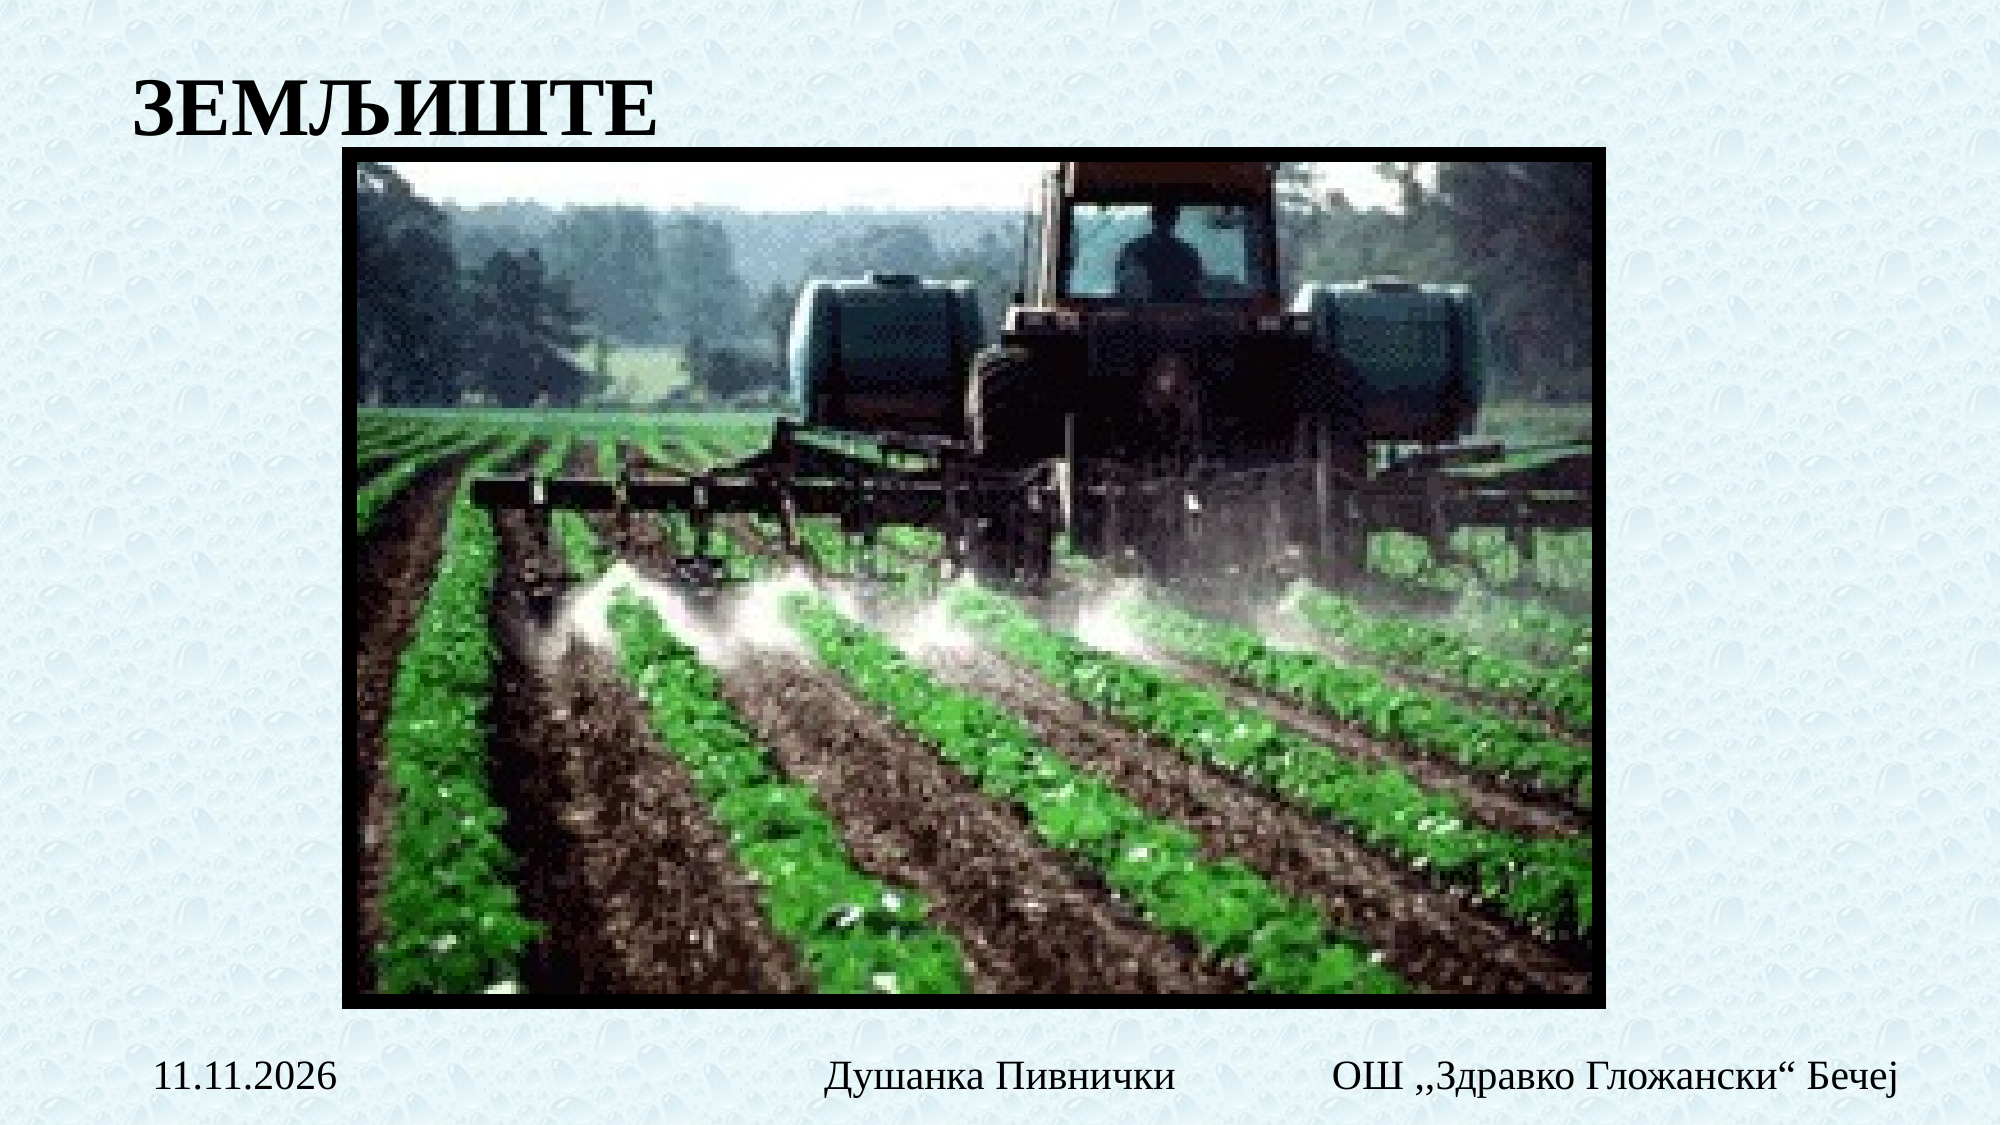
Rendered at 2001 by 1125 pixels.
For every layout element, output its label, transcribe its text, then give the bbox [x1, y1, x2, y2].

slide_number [137, 1042, 588, 1103]
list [356, 161, 1592, 995]
title ЗЕМЉИШТЕ [116, 0, 1842, 218]
text_box ОШ ,,Здравко Гложански“ Бечеј [1278, 1042, 1954, 1103]
footer Душанка Пивнички [662, 1042, 1278, 1103]
